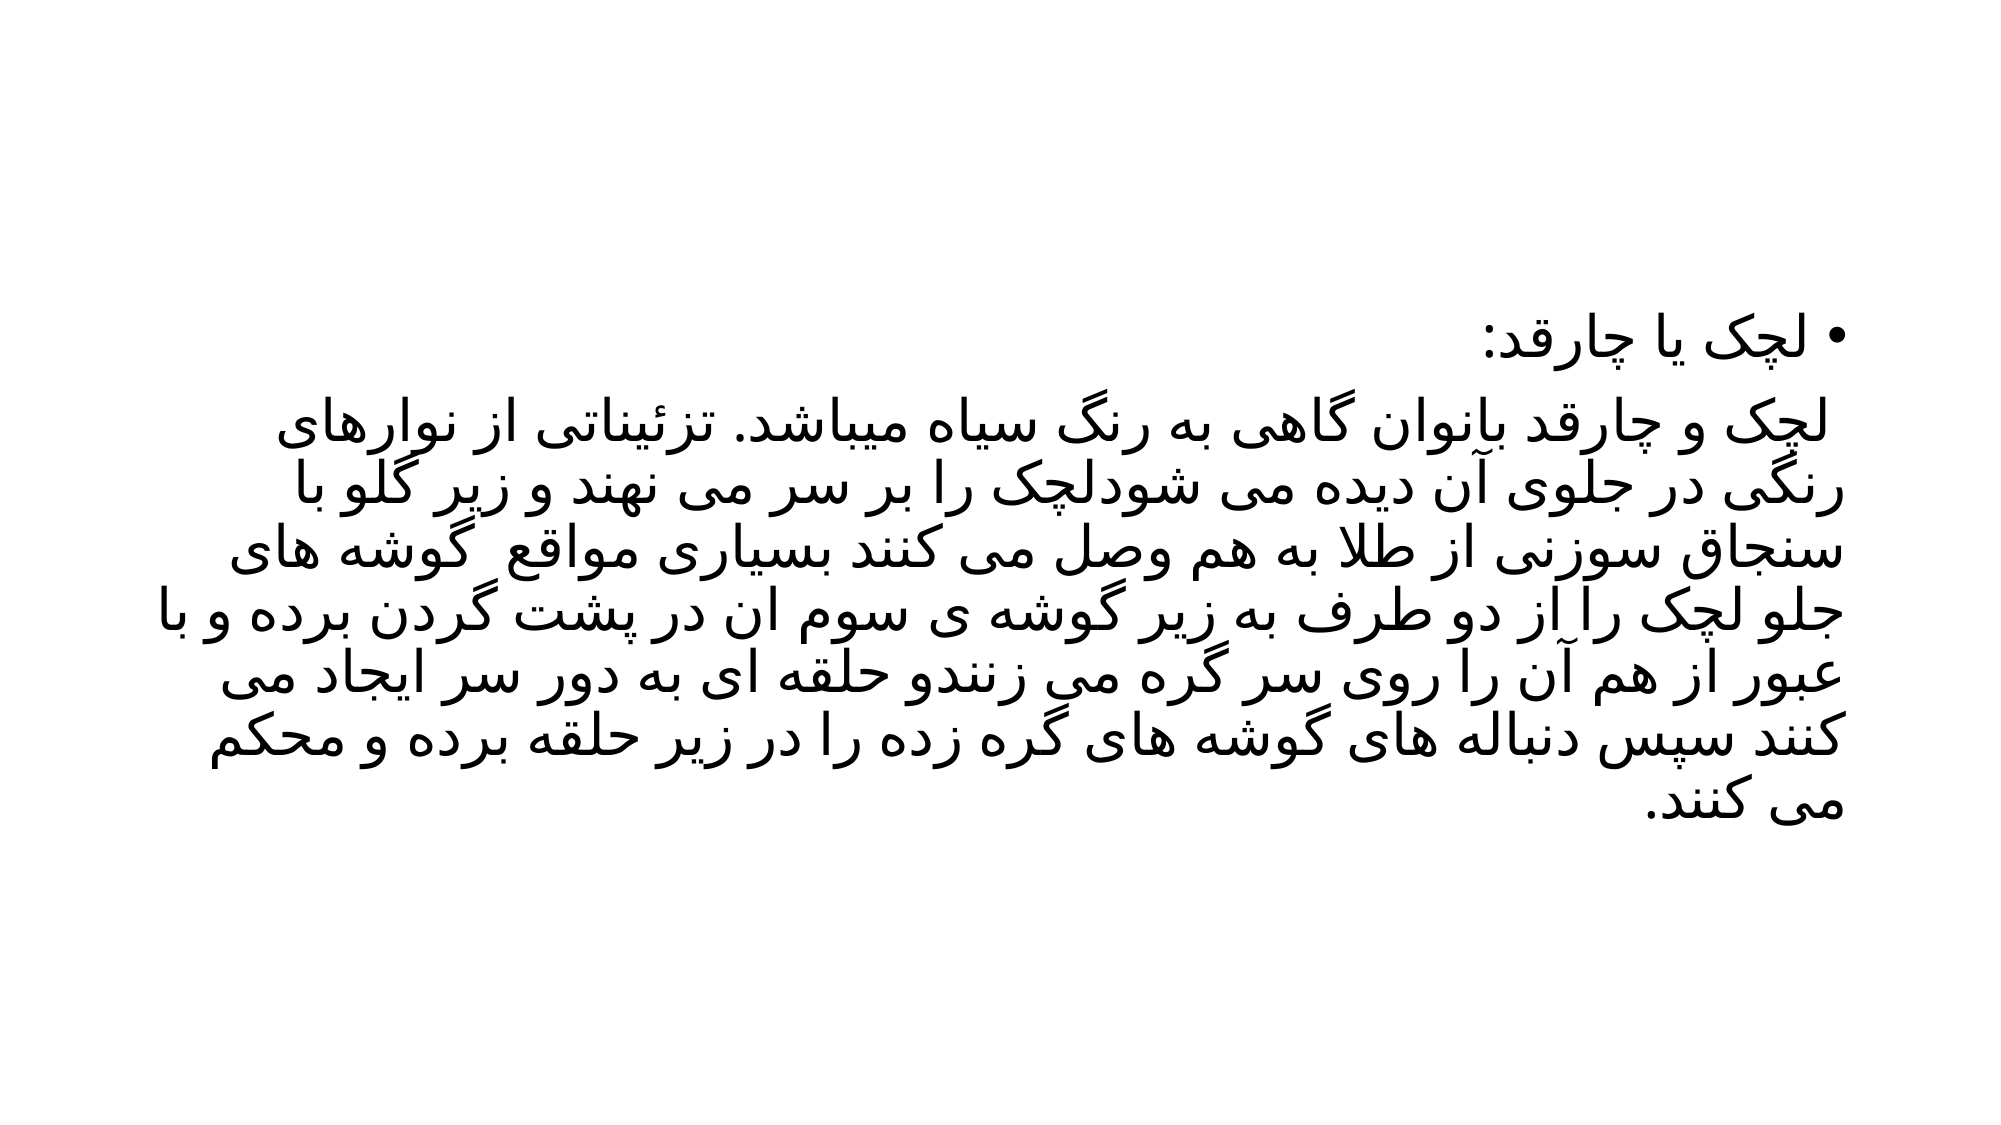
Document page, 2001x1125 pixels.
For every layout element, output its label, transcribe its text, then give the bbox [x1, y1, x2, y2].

list لچک یا چارقد: لچک و چارقد بانوان گاهی به رنگ سیاه میباشد. تزئیناتی از نوارهای رنگی در جلوی آن دیده می شودلچک را بر سر می نهند و زیر گلو با سنجاق سوزنی از طلا به هم وصل می کنند بسیاری مواقع گوشه های جلو لچک را از دو طرف به زیر گوشه ی سوم ان در پشت گردن برده و با عبور از هم آن را روی سر گره می زنندو حلقه ای به دور سر ایجاد می کنند سپس دنباله های گوشه های گره زده را در زیر حلقه برده و محکم می کنند. [137, 299, 1863, 1014]
